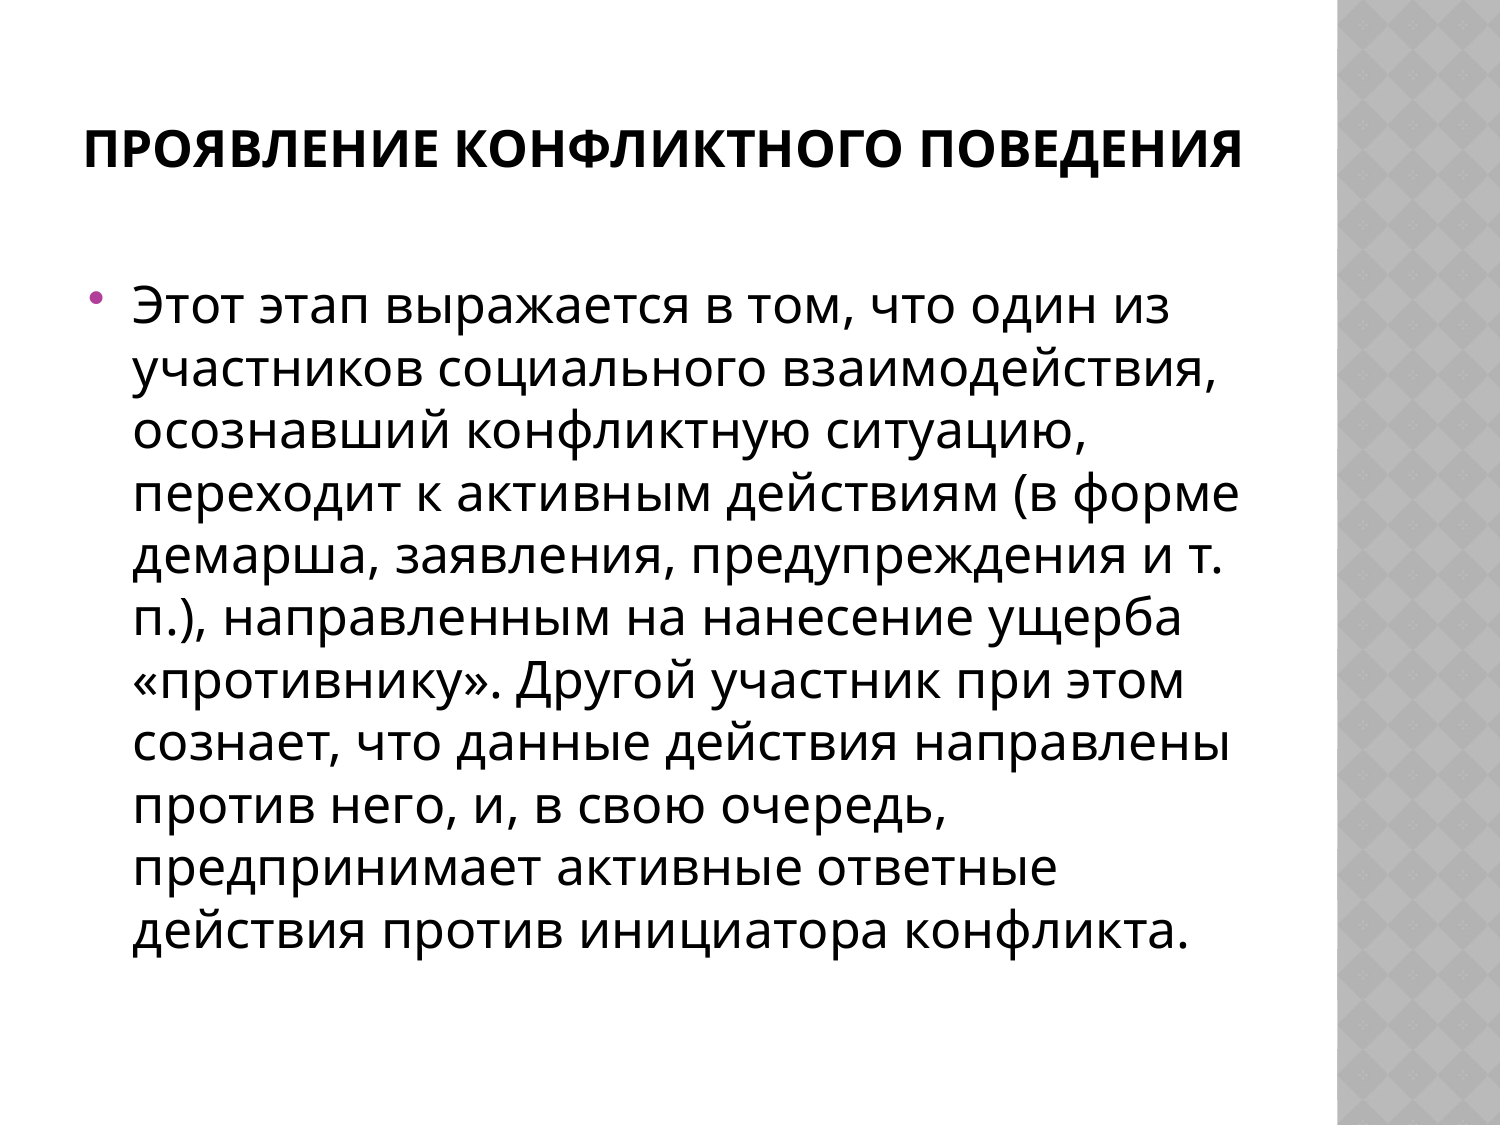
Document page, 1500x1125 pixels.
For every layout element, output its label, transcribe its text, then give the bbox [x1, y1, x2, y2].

title Проявление конфликтного поведения [75, 52, 1263, 240]
list Этот этап выражается в том, что один из участников социального взаимодействия, осознавший конфликтную ситуацию, переходит к активным действиям (в форме демарша, заявления, предупреждения и т. п.), направленным на нанесение ущерба «противнику». Другой участник при этом сознает, что данные действия направлены против него, и, в свою очередь, предпринимает активные ответные действия против инициатора конфликта. [75, 264, 1263, 1059]
